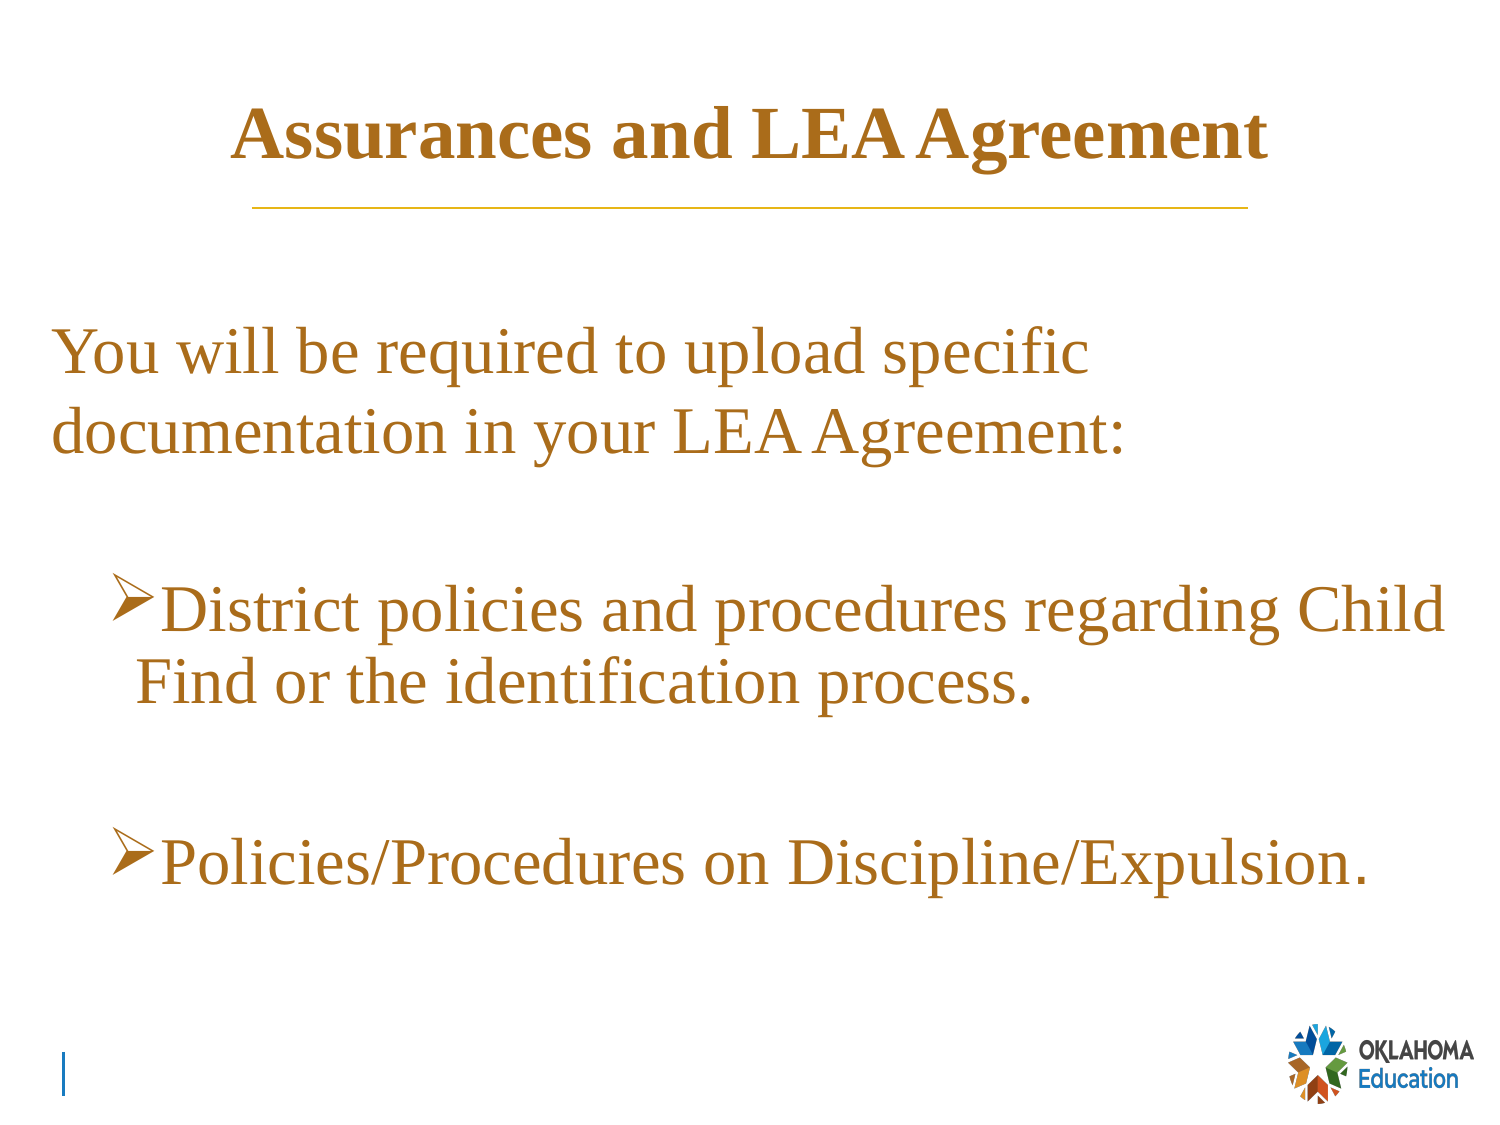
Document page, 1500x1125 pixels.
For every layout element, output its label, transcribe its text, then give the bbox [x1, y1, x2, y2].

list You will be required to upload specific documentation in your LEA Agreement: District policies and procedures regarding Child Find or the identification process. Policies/Procedures on Discipline/Expulsion. [36, 299, 1464, 1014]
title Assurances and LEA Agreement [36, 59, 1464, 210]
picture [1288, 1024, 1474, 1104]
